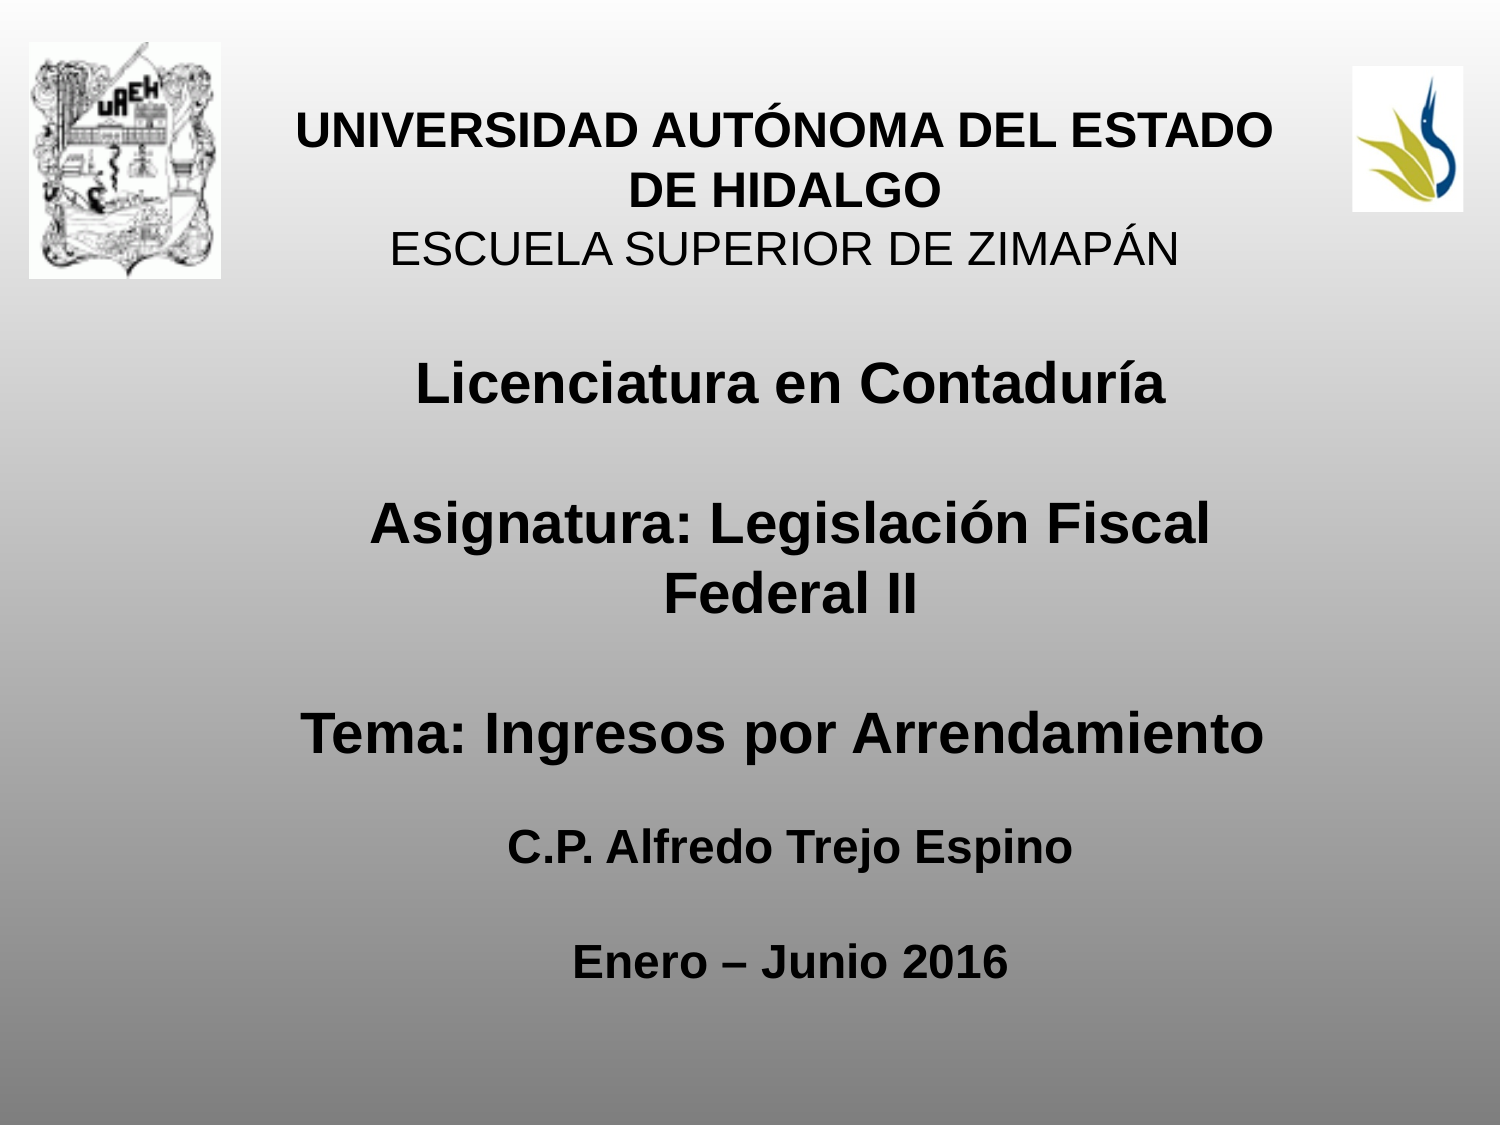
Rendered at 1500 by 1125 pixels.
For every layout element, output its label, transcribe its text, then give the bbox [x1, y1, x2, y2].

text_box UNIVERSIDAD AUTÓNOMA DEL ESTADO DE HIDALGO ESCUELA SUPERIOR DE ZIMAPÁN [242, 90, 1329, 283]
picture [29, 42, 221, 280]
picture [1352, 66, 1464, 213]
text_box Licenciatura en Contaduría Asignatura: Legislación Fiscal Federal II Tema: Ingresos por Arrendamiento C.P. Alfredo Trejo Espino Enero – Junio 2016 [277, 338, 1306, 996]
